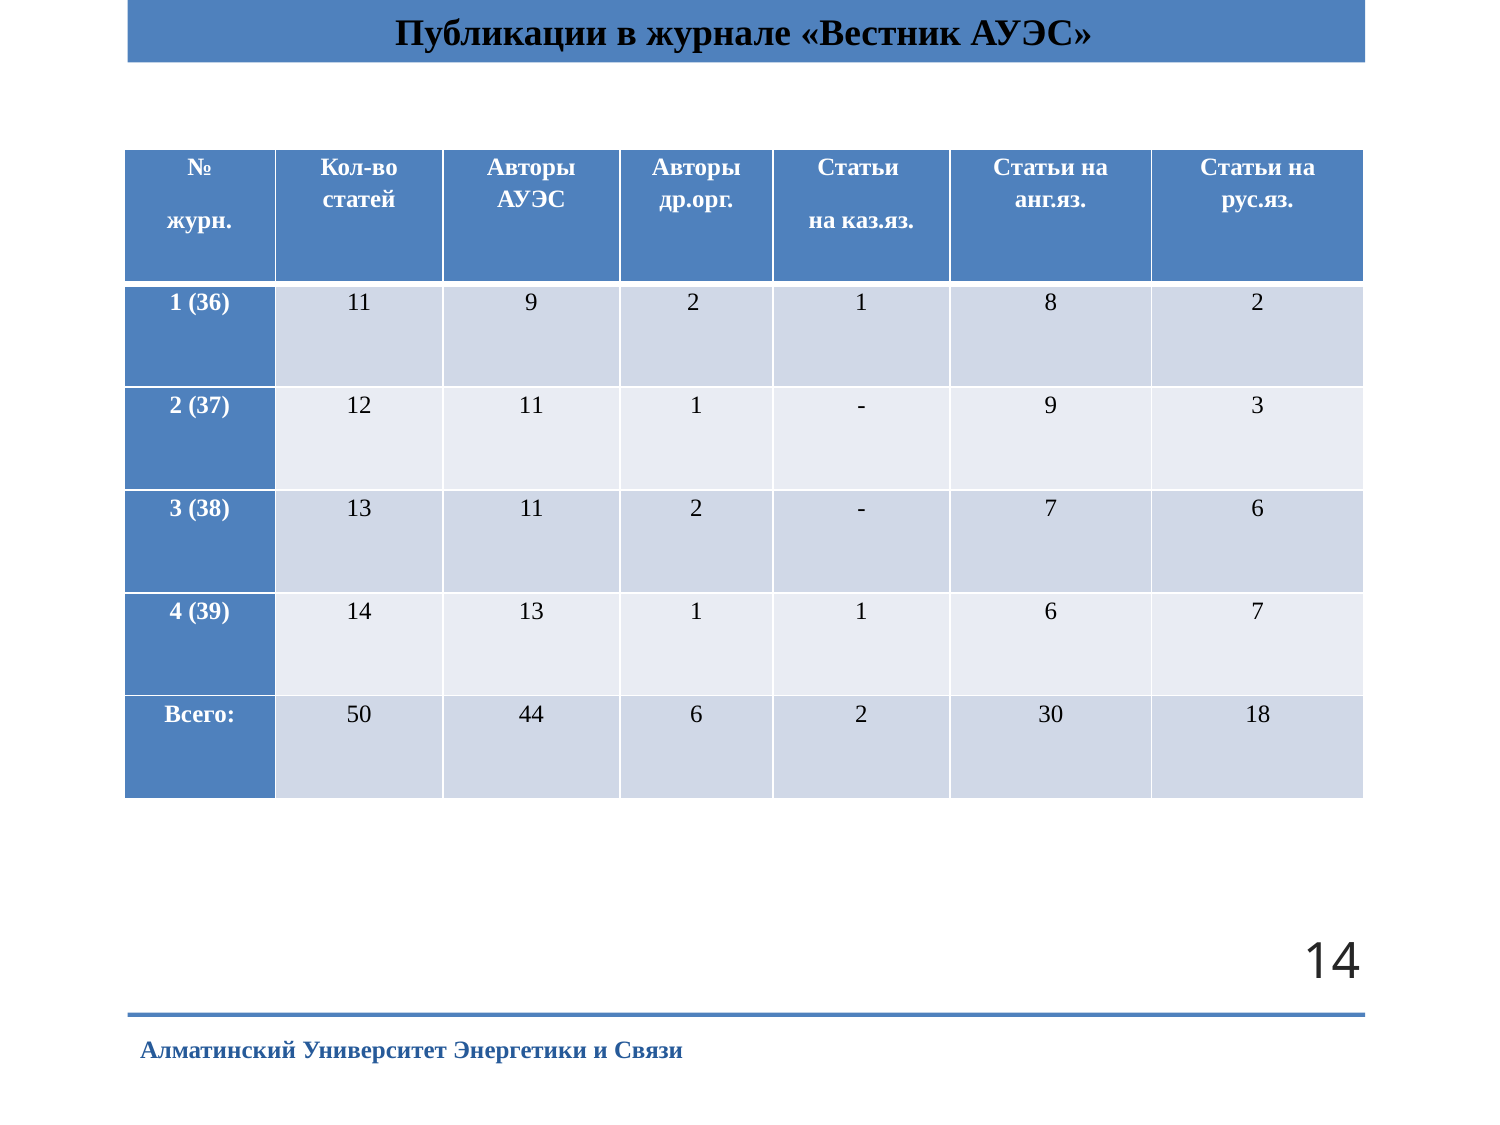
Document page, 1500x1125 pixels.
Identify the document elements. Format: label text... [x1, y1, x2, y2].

table_cell 8 [951, 287, 1151, 386]
table_header Статьи на анг.яз. [951, 150, 1151, 281]
table_cell - [774, 491, 949, 592]
table_cell 30 [951, 696, 1151, 798]
table_cell 4 (39) [125, 594, 275, 695]
table_cell 1 [774, 594, 949, 695]
table_cell 2 [1152, 287, 1363, 386]
table_cell 11 [444, 388, 619, 489]
table_cell 2 [621, 287, 772, 386]
table_cell 18 [1152, 696, 1363, 798]
table_cell 9 [444, 287, 619, 386]
table_cell 44 [444, 696, 619, 798]
table_cell 2 [621, 491, 772, 592]
table_header Статьи на рус.яз. [1152, 150, 1363, 281]
footer Алматинский Университет Энергетики и Связи [125, 1018, 925, 1079]
table_cell 12 [276, 388, 442, 489]
table_header Статьи на каз.яз. [774, 150, 949, 281]
table_cell 11 [276, 287, 442, 386]
table_cell 11 [444, 491, 619, 592]
table_cell 50 [276, 696, 442, 798]
table_cell 13 [276, 491, 442, 592]
table_cell Всего: [125, 696, 275, 798]
table_cell 9 [951, 388, 1151, 489]
table_cell 6 [951, 594, 1151, 695]
table_cell 1 [621, 594, 772, 695]
table_cell 3 (38) [125, 491, 275, 592]
table_cell 13 [444, 594, 619, 695]
table_header № журн. [125, 150, 275, 281]
table_cell 14 [276, 594, 442, 695]
table_cell 7 [1152, 594, 1363, 695]
slide_number 14 [1250, 933, 1375, 993]
table_cell - [774, 388, 949, 489]
table_cell 1 (36) [125, 287, 275, 386]
table_header Кол-во статей [276, 150, 442, 281]
table_header Авторы АУЭС [444, 150, 619, 281]
table_cell 6 [621, 696, 772, 798]
table_cell 1 [774, 287, 949, 386]
text_box Публикации в журнале «Вестник АУЭС» [123, 0, 1365, 61]
table_cell 2 [774, 696, 949, 798]
table_cell 3 [1152, 388, 1363, 489]
table_header Авторы др.орг. [621, 150, 772, 281]
table_cell 2 (37) [125, 388, 275, 489]
table_cell 1 [621, 388, 772, 489]
table_cell 6 [1152, 491, 1363, 592]
table_cell 7 [951, 491, 1151, 592]
